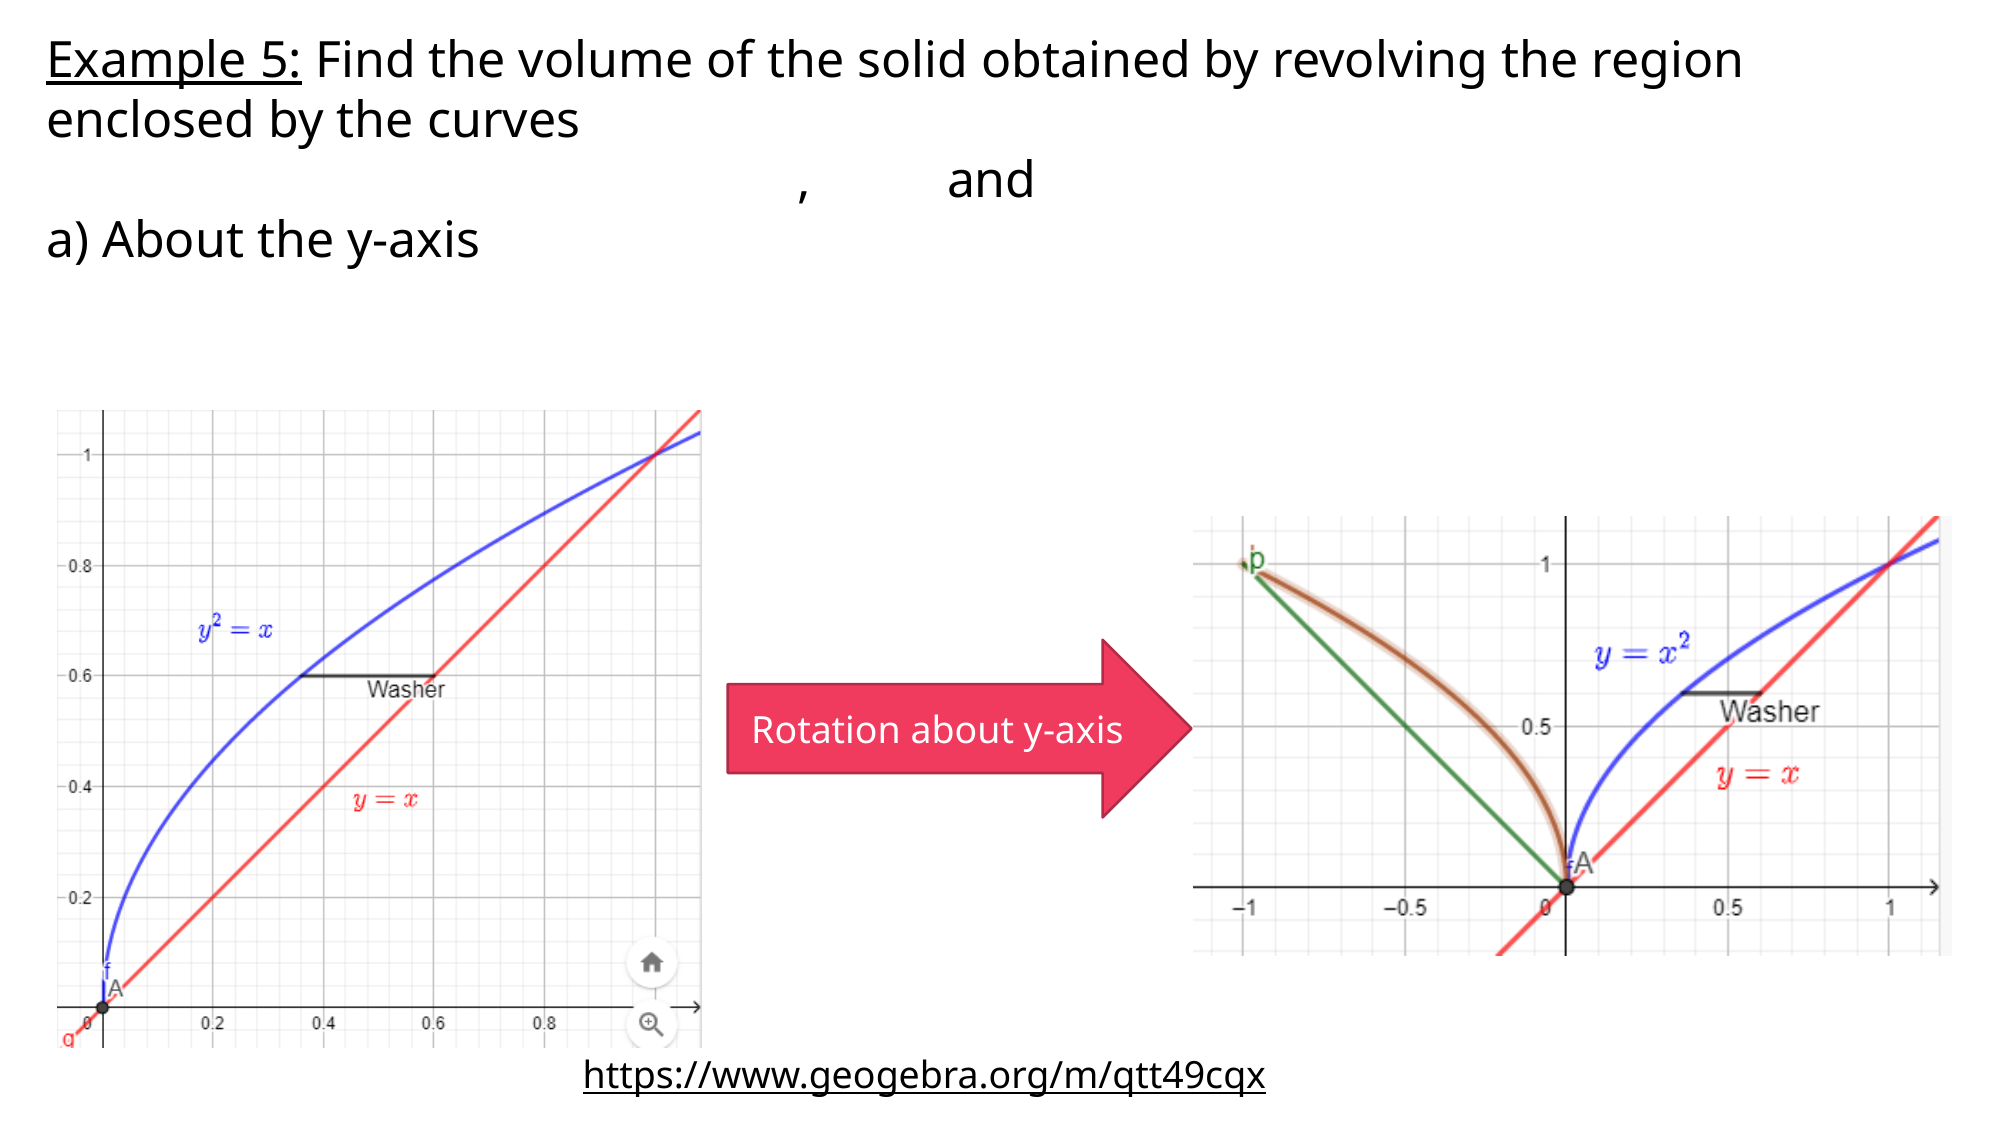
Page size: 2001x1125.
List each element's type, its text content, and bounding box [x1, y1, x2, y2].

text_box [1490, 547, 1654, 614]
picture [57, 410, 703, 1049]
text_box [31, 428, 195, 496]
picture [1192, 515, 1952, 956]
text_box Rotation about y-axis [726, 638, 1192, 819]
text_box https://www.geogebra.org/m/qtt49cqx [567, 1043, 1327, 1110]
